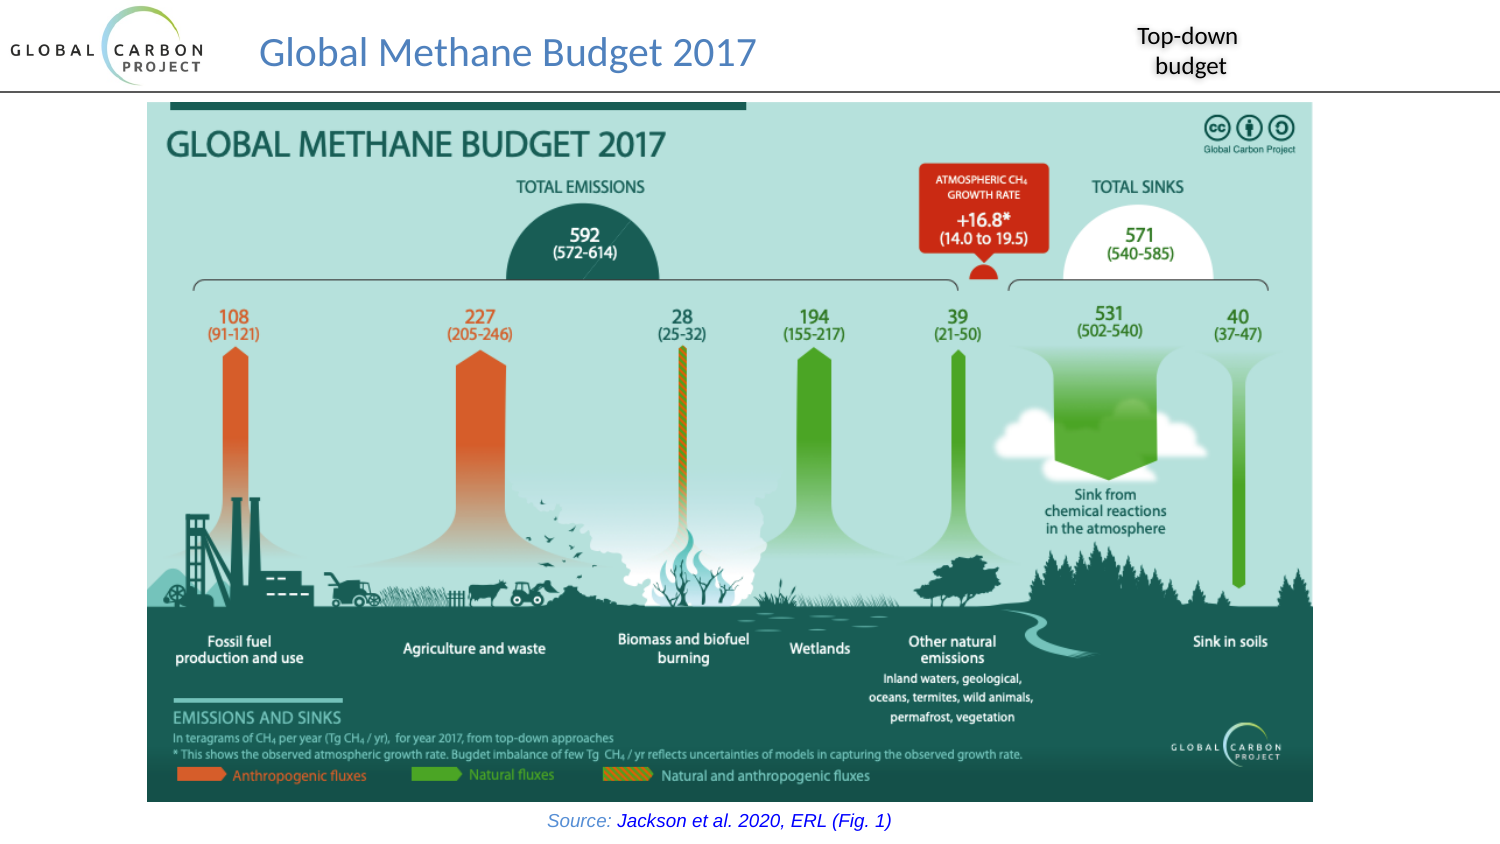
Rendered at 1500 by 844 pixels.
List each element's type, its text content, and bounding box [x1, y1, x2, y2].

picture [0, 0, 215, 91]
picture [146, 102, 1313, 802]
title Global Methane Budget 2017 [244, 18, 1440, 81]
text_box Top-down budget [1068, 32, 1314, 67]
text_box Source: Jackson et al. 2020, ERL (Fig. 1) [532, 810, 1106, 839]
